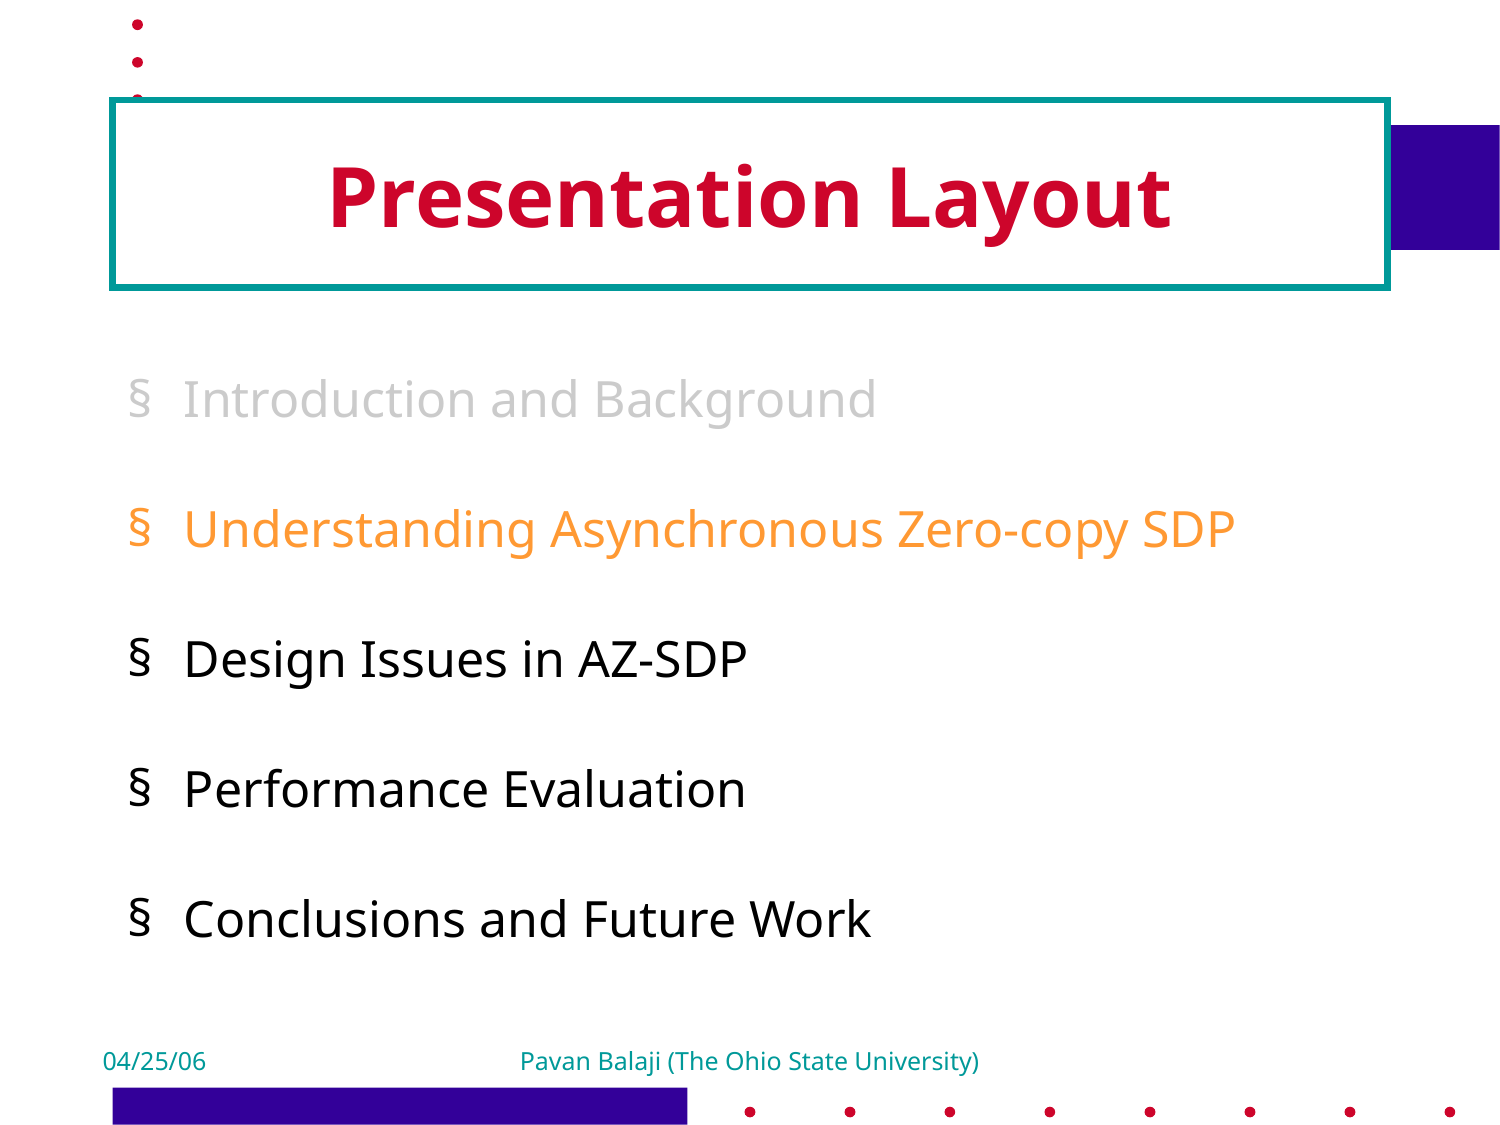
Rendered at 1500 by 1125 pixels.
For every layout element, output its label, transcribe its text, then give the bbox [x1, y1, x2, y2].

title Presentation Layout [109, 97, 1391, 291]
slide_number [87, 1037, 400, 1100]
footer Pavan Balaji (The Ohio State University) [437, 1037, 1063, 1100]
list Introduction and Background Understanding Asynchronous Zero-copy SDP Design Issues in AZ-SDP Performance Evaluation Conclusions and Future Work [112, 299, 1388, 1000]
